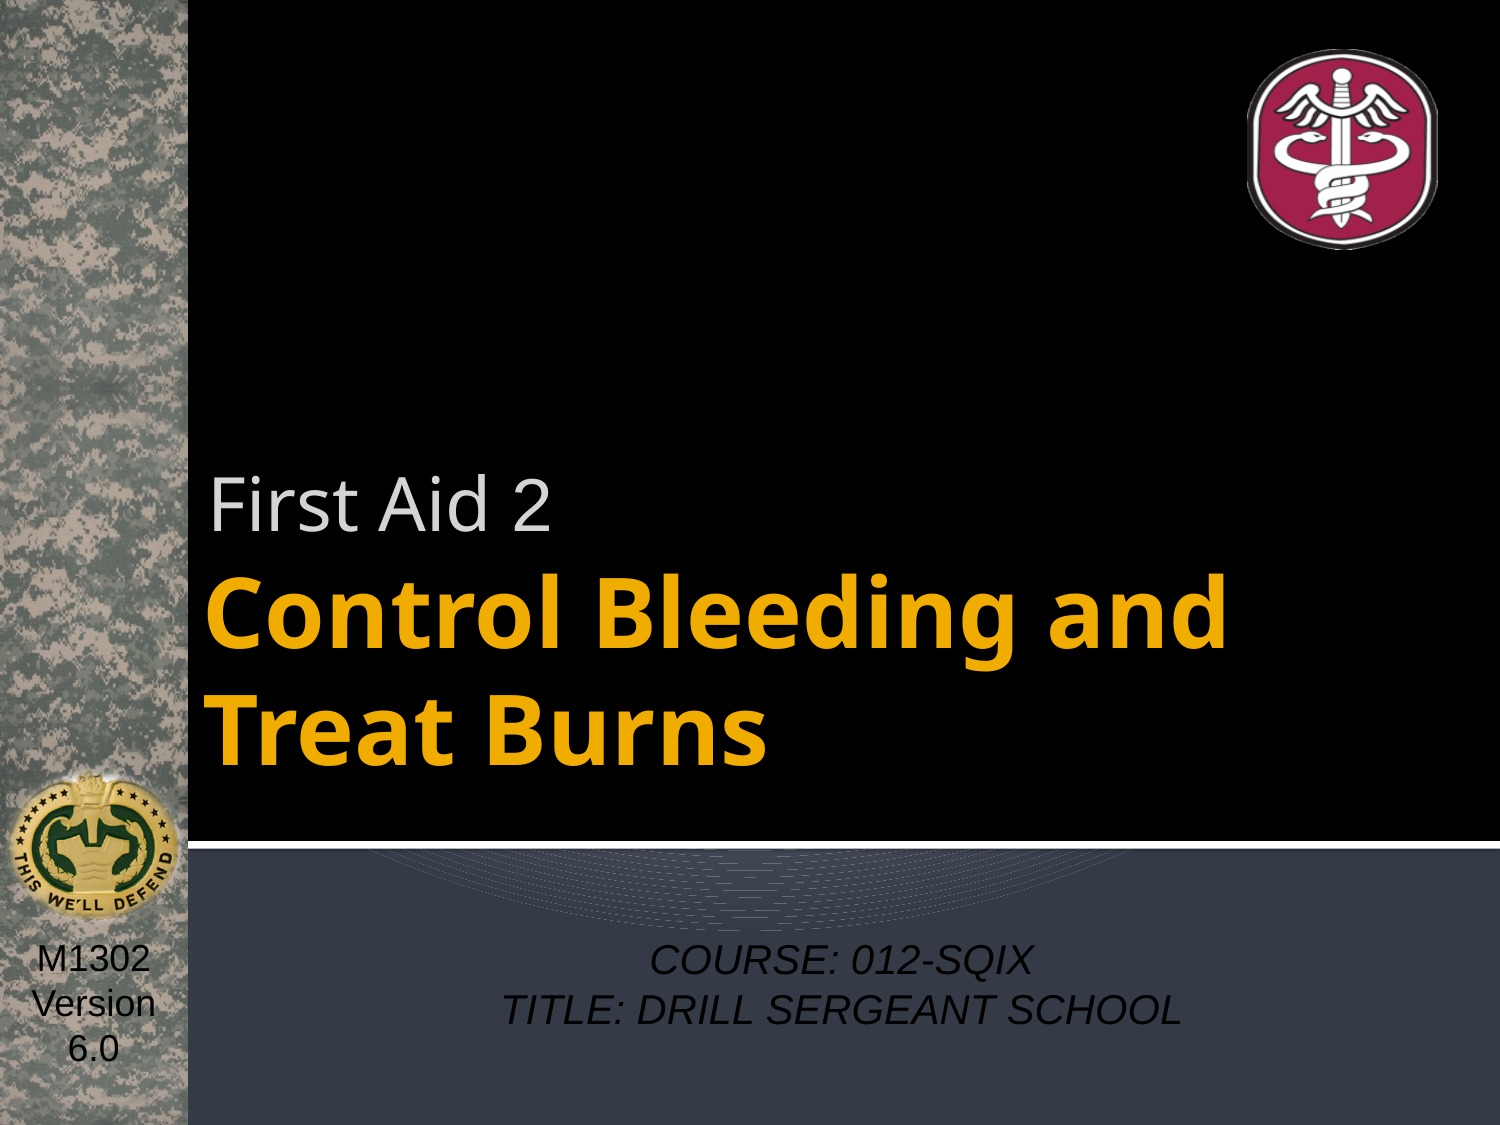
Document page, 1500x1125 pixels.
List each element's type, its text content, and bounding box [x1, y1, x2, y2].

picture [0, 762, 188, 929]
text_box COURSE: 012-SQIX TITLE: DRILL SERGEANT SCHOOL [194, 924, 1500, 1050]
subtitle First Aid 2 [194, 299, 1438, 546]
title Control Bleeding and Treat Burns [194, 550, 1438, 825]
picture [1247, 49, 1438, 251]
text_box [0, 0, 188, 762]
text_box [0, 937, 188, 1125]
